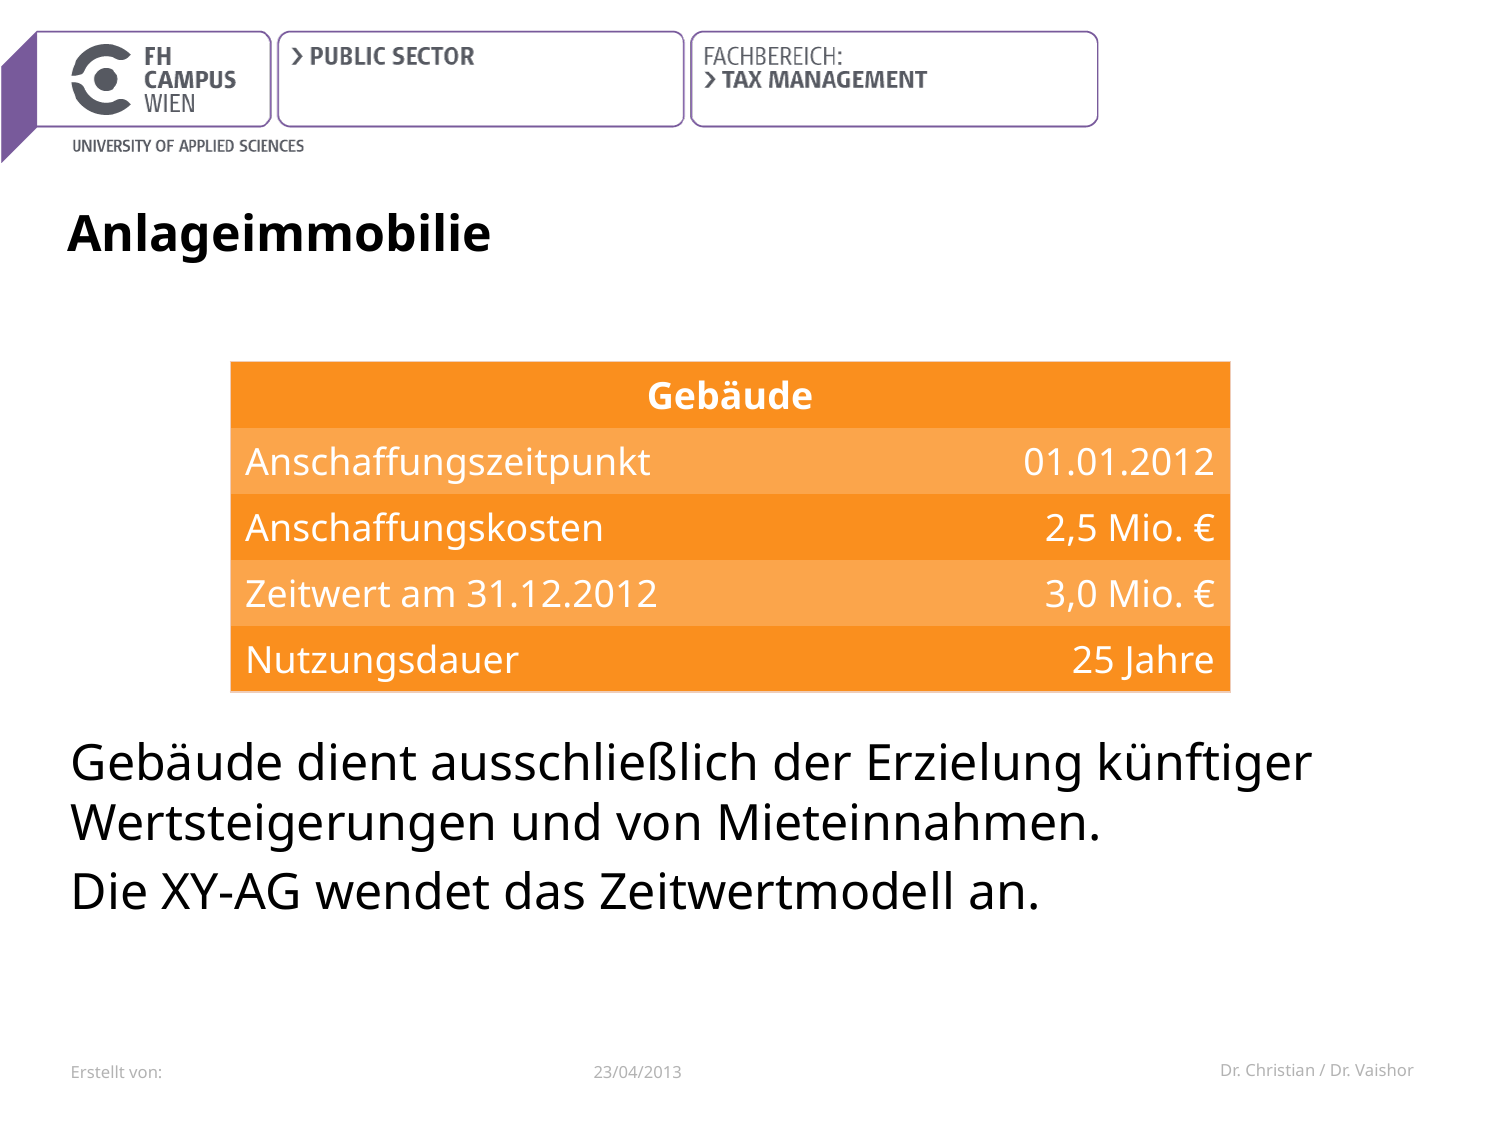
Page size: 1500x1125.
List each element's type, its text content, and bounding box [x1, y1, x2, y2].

picture [0, 30, 1099, 164]
table_cell Nutzungsdauer [231, 626, 730, 691]
footer Dr. Christian / Dr. Vaishor [1038, 1049, 1430, 1094]
table_cell Zeitwert am 31.12.2012 [231, 560, 730, 626]
table_cell 01.01.2012 [730, 428, 1230, 494]
table_cell 25 Jahre [730, 626, 1230, 691]
table_header Gebäude [231, 362, 1230, 428]
table_cell Anschaffungskosten [231, 494, 730, 560]
table_cell Anschaffungszeitpunkt [231, 428, 730, 494]
list Gebäude dient ausschließlich der Erzielung künftiger Wertsteigerungen und von Mieteinnahmen. Die XY-AG wendet das Zeitwertmodell an. [70, 302, 1430, 1024]
table_cell 3,0 Mio. € [730, 560, 1230, 626]
table_cell 2,5 Mio. € [730, 494, 1230, 560]
title Anlageimmobilie [67, 184, 1430, 279]
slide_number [578, 1049, 929, 1094]
